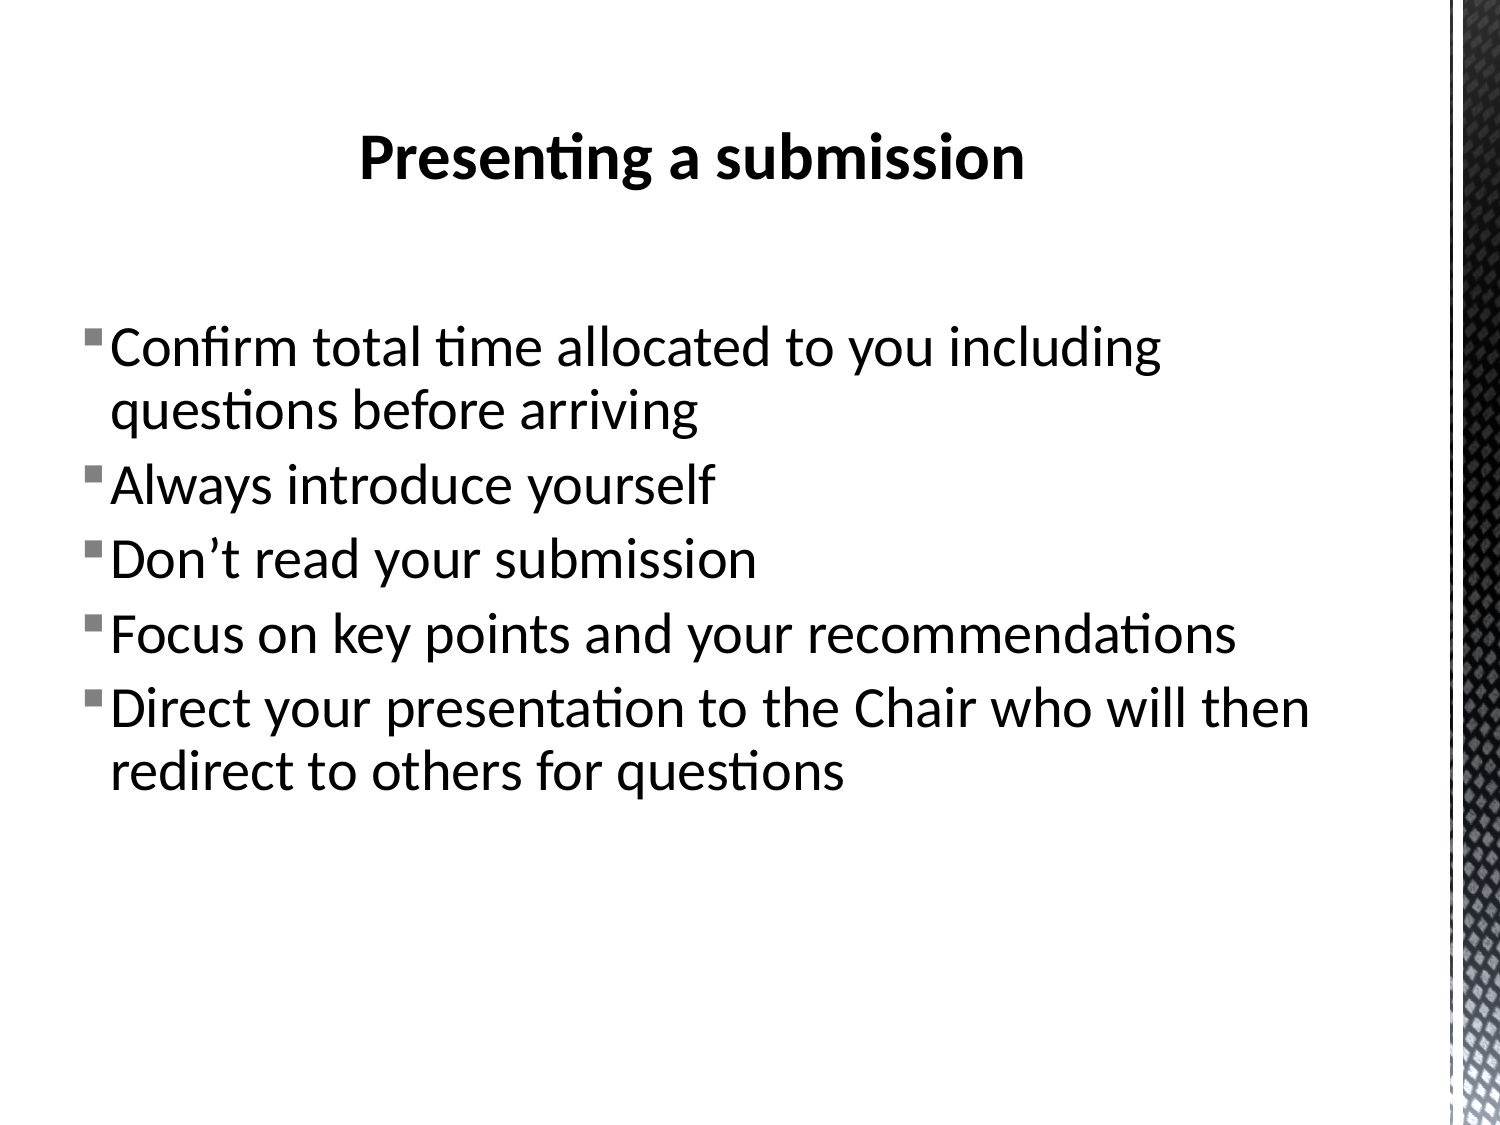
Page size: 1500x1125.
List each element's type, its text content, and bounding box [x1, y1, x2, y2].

title Presenting a submission [123, 75, 1263, 219]
list Confirm total time allocated to you including questions before arriving Always introduce yourself Don’t read your submission Focus on key points and your recommendations Direct your presentation to the Chair who will then redirect to others for questions [64, 219, 1390, 965]
picture [1447, 0, 1500, 1125]
